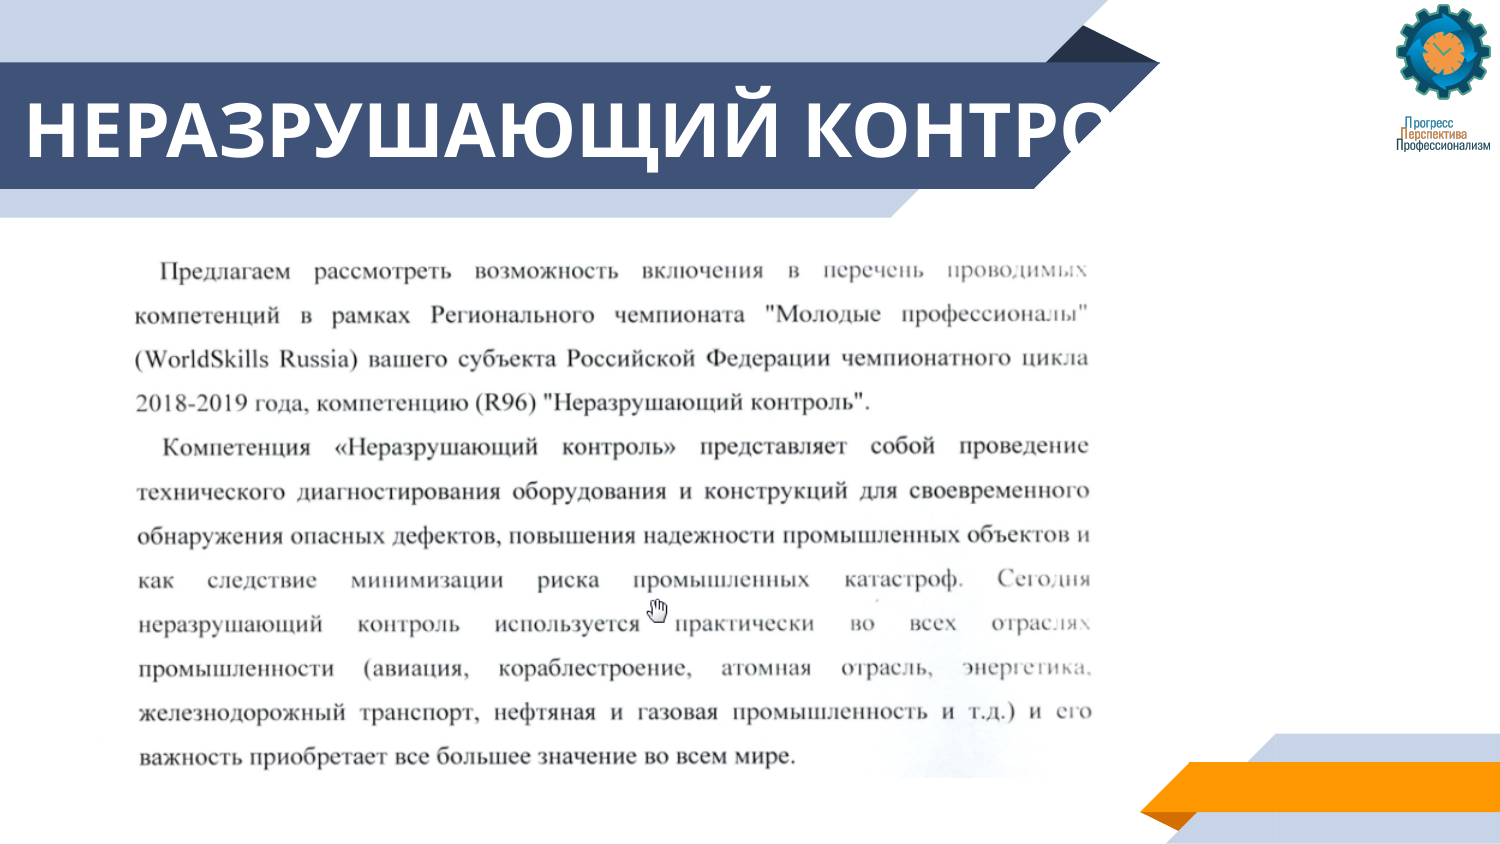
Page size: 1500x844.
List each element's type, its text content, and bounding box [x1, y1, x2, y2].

slide_number [1249, 760, 1494, 813]
text_box НЕРАЗРУШАЮЩИЙ КОНТРОЛЬ [8, 64, 1250, 191]
picture [1395, 3, 1492, 152]
picture [97, 236, 1126, 778]
